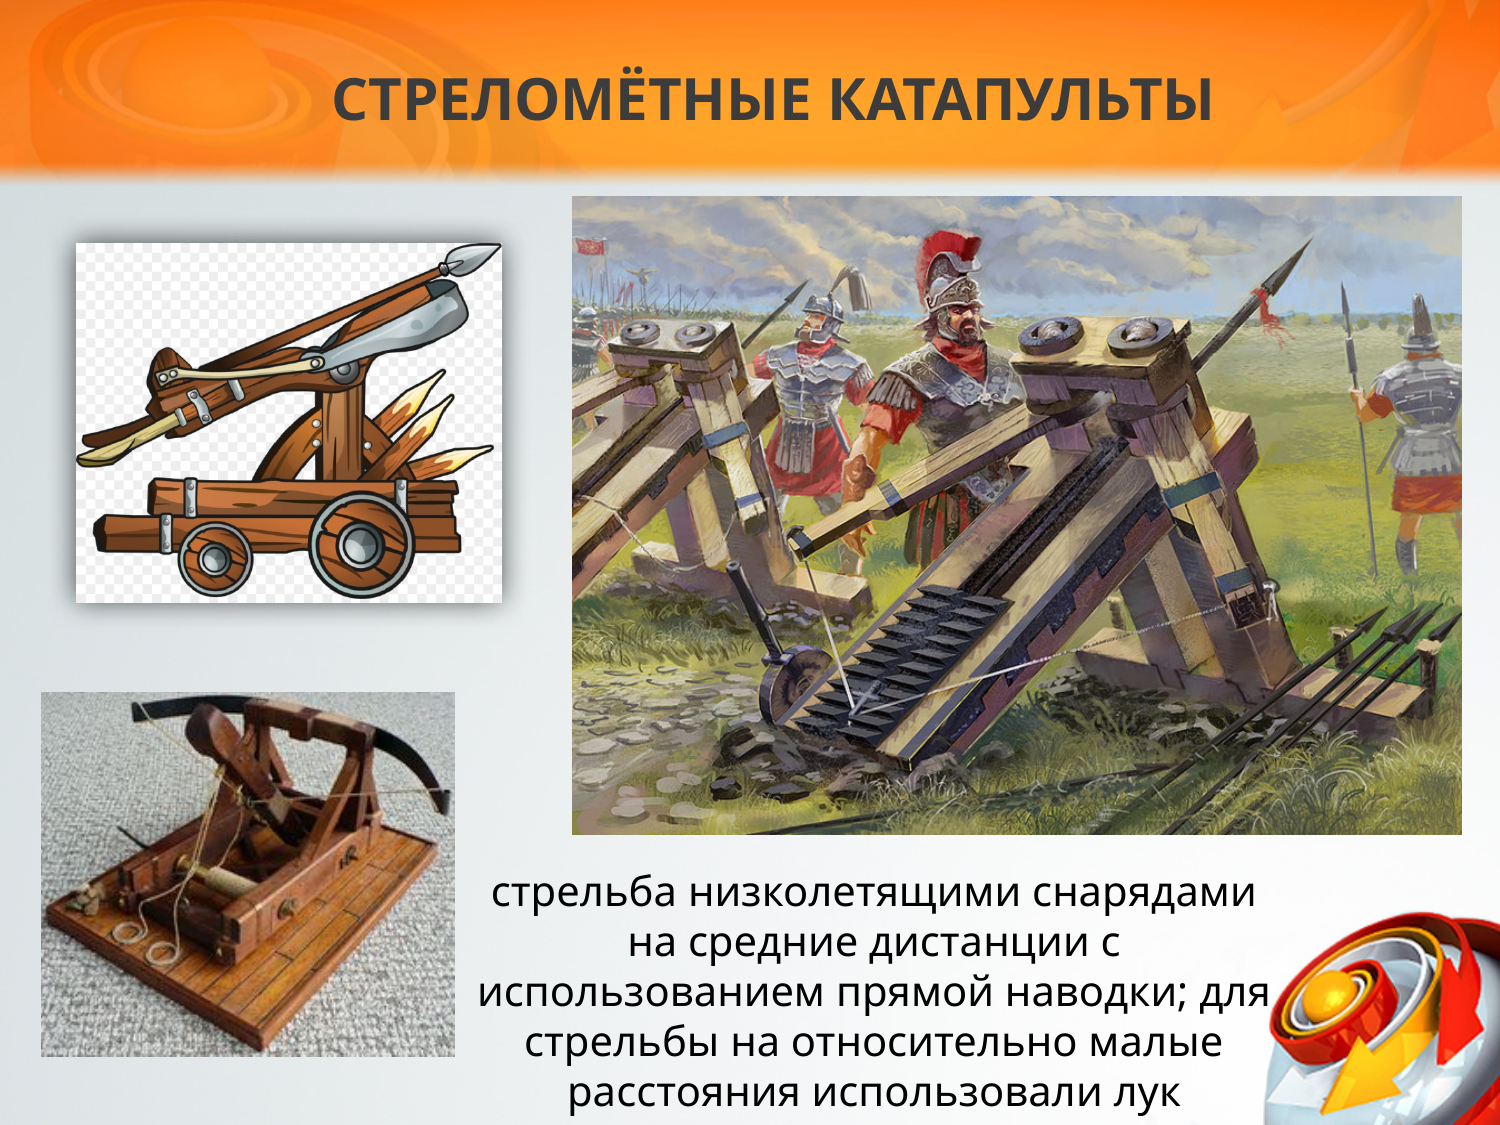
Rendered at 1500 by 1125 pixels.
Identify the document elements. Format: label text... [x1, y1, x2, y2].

picture [0, 0, 1500, 1125]
text_box стрельба низколетящими снарядами на средние дистанции с использованием прямой наводки; для стрельбы на относительно малые расстояния использовали лук [454, 857, 1294, 1123]
text_box СТРЕЛОМЁТНЫЕ КАТАПУЛЬТЫ [206, 54, 1341, 140]
